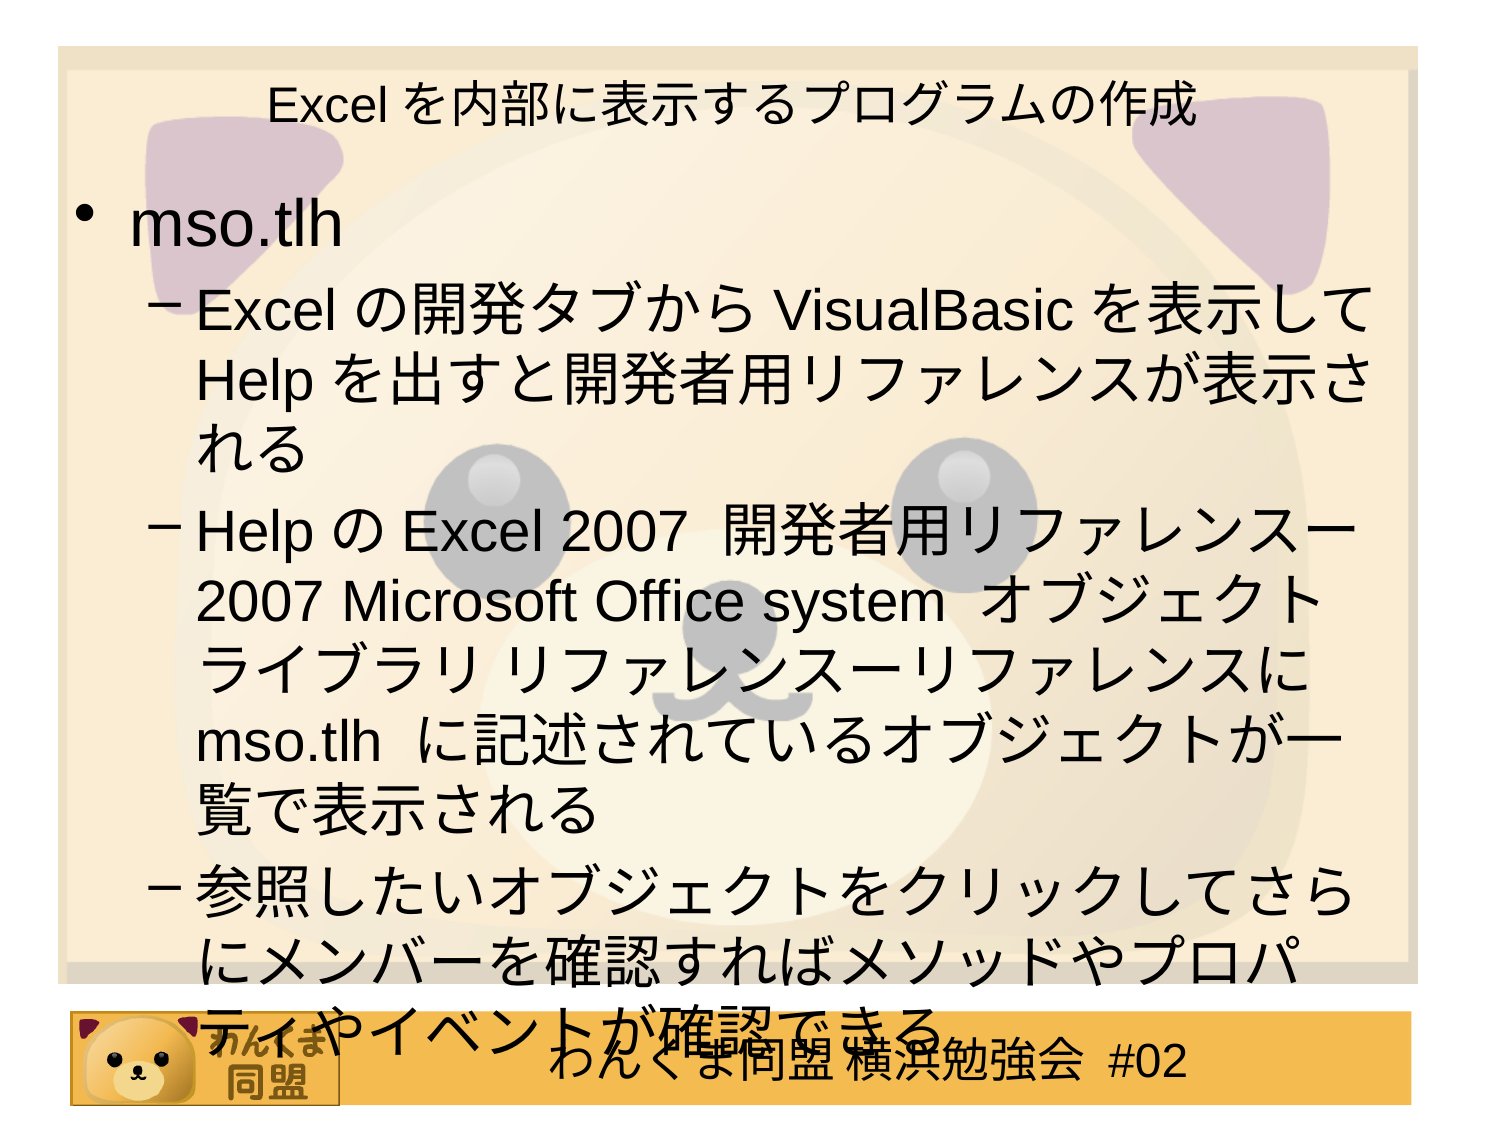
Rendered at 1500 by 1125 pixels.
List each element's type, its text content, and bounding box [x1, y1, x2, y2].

picture [58, 46, 1418, 984]
picture [70, 1011, 340, 1106]
title Excelを内部に表示するプログラムの作成 [58, 44, 1407, 162]
list mso.tlh Excelの開発タブからVisualBasicを表示してHelpを出すと開発者用リファレンスが表示される HelpのExcel 2007 開発者用リファレンスー2007 Microsoft Office system オブジェクト ライブラリ リファレンスーリファレンスに mso.tlh に記述されているオブジェクトが一覧で表示される 参照したいオブジェクトをクリックしてさらにメンバーを確認すればメソッドやプロパティやイベントが確認できる [58, 172, 1407, 985]
